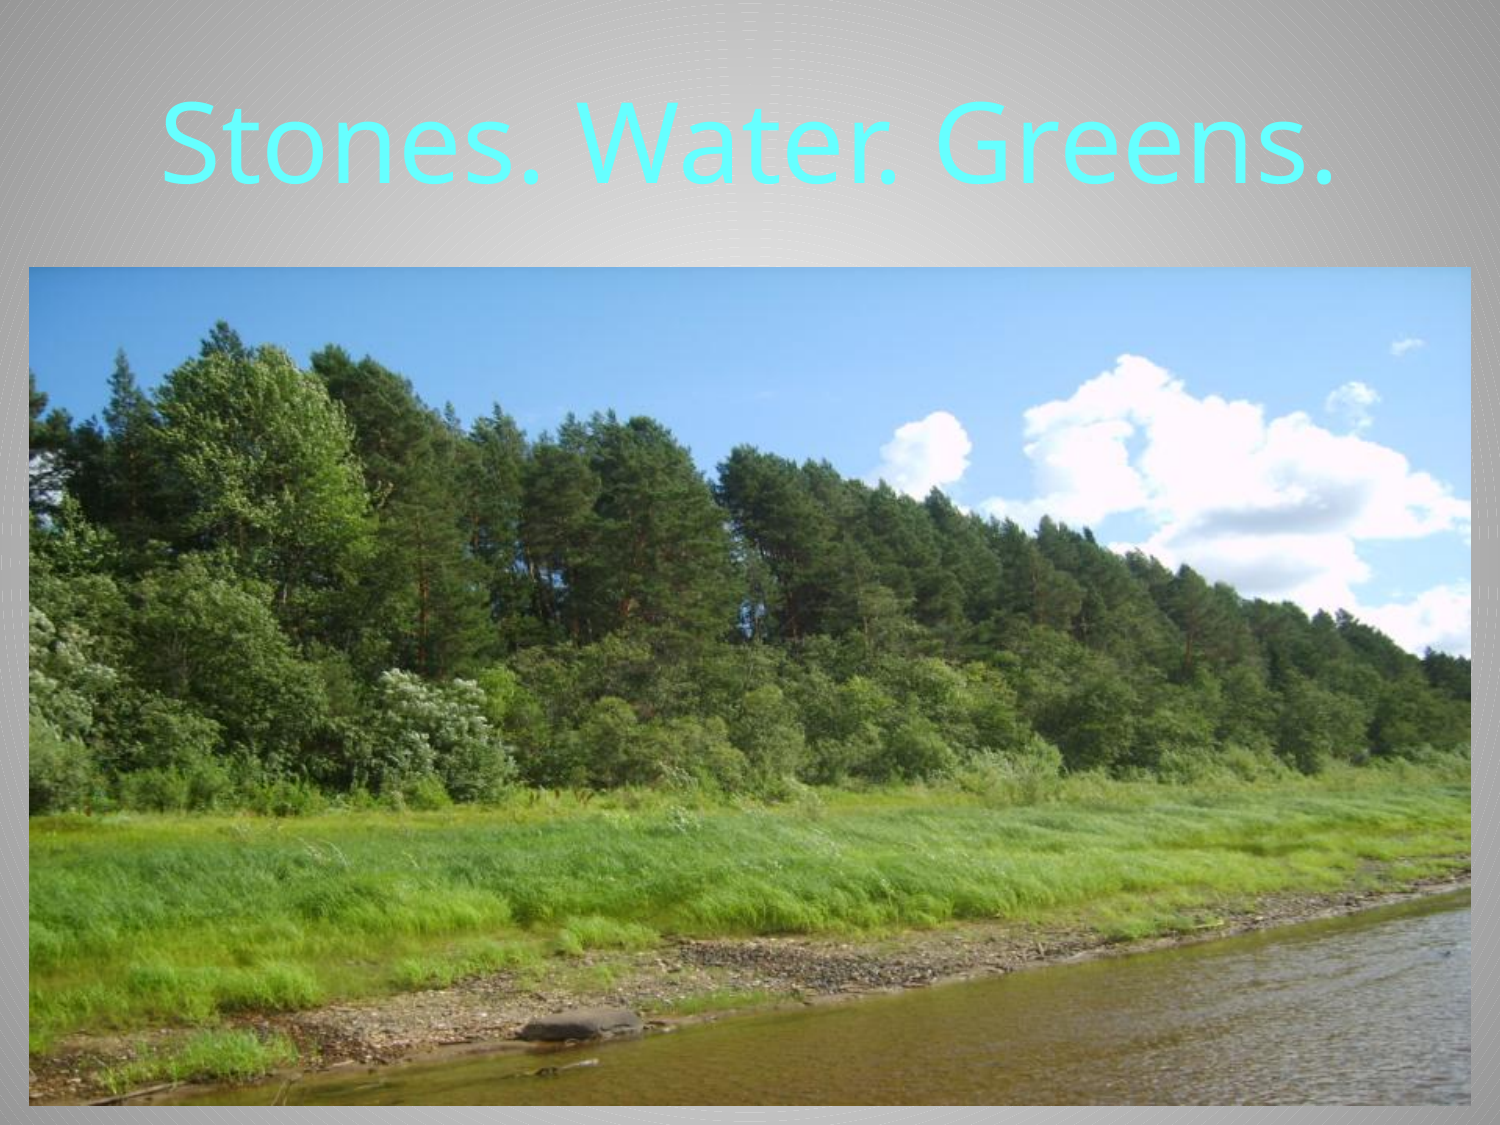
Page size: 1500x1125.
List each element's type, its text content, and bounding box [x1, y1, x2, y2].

title Stones. Water. Greens. [75, 45, 1425, 233]
picture [29, 266, 1471, 1107]
